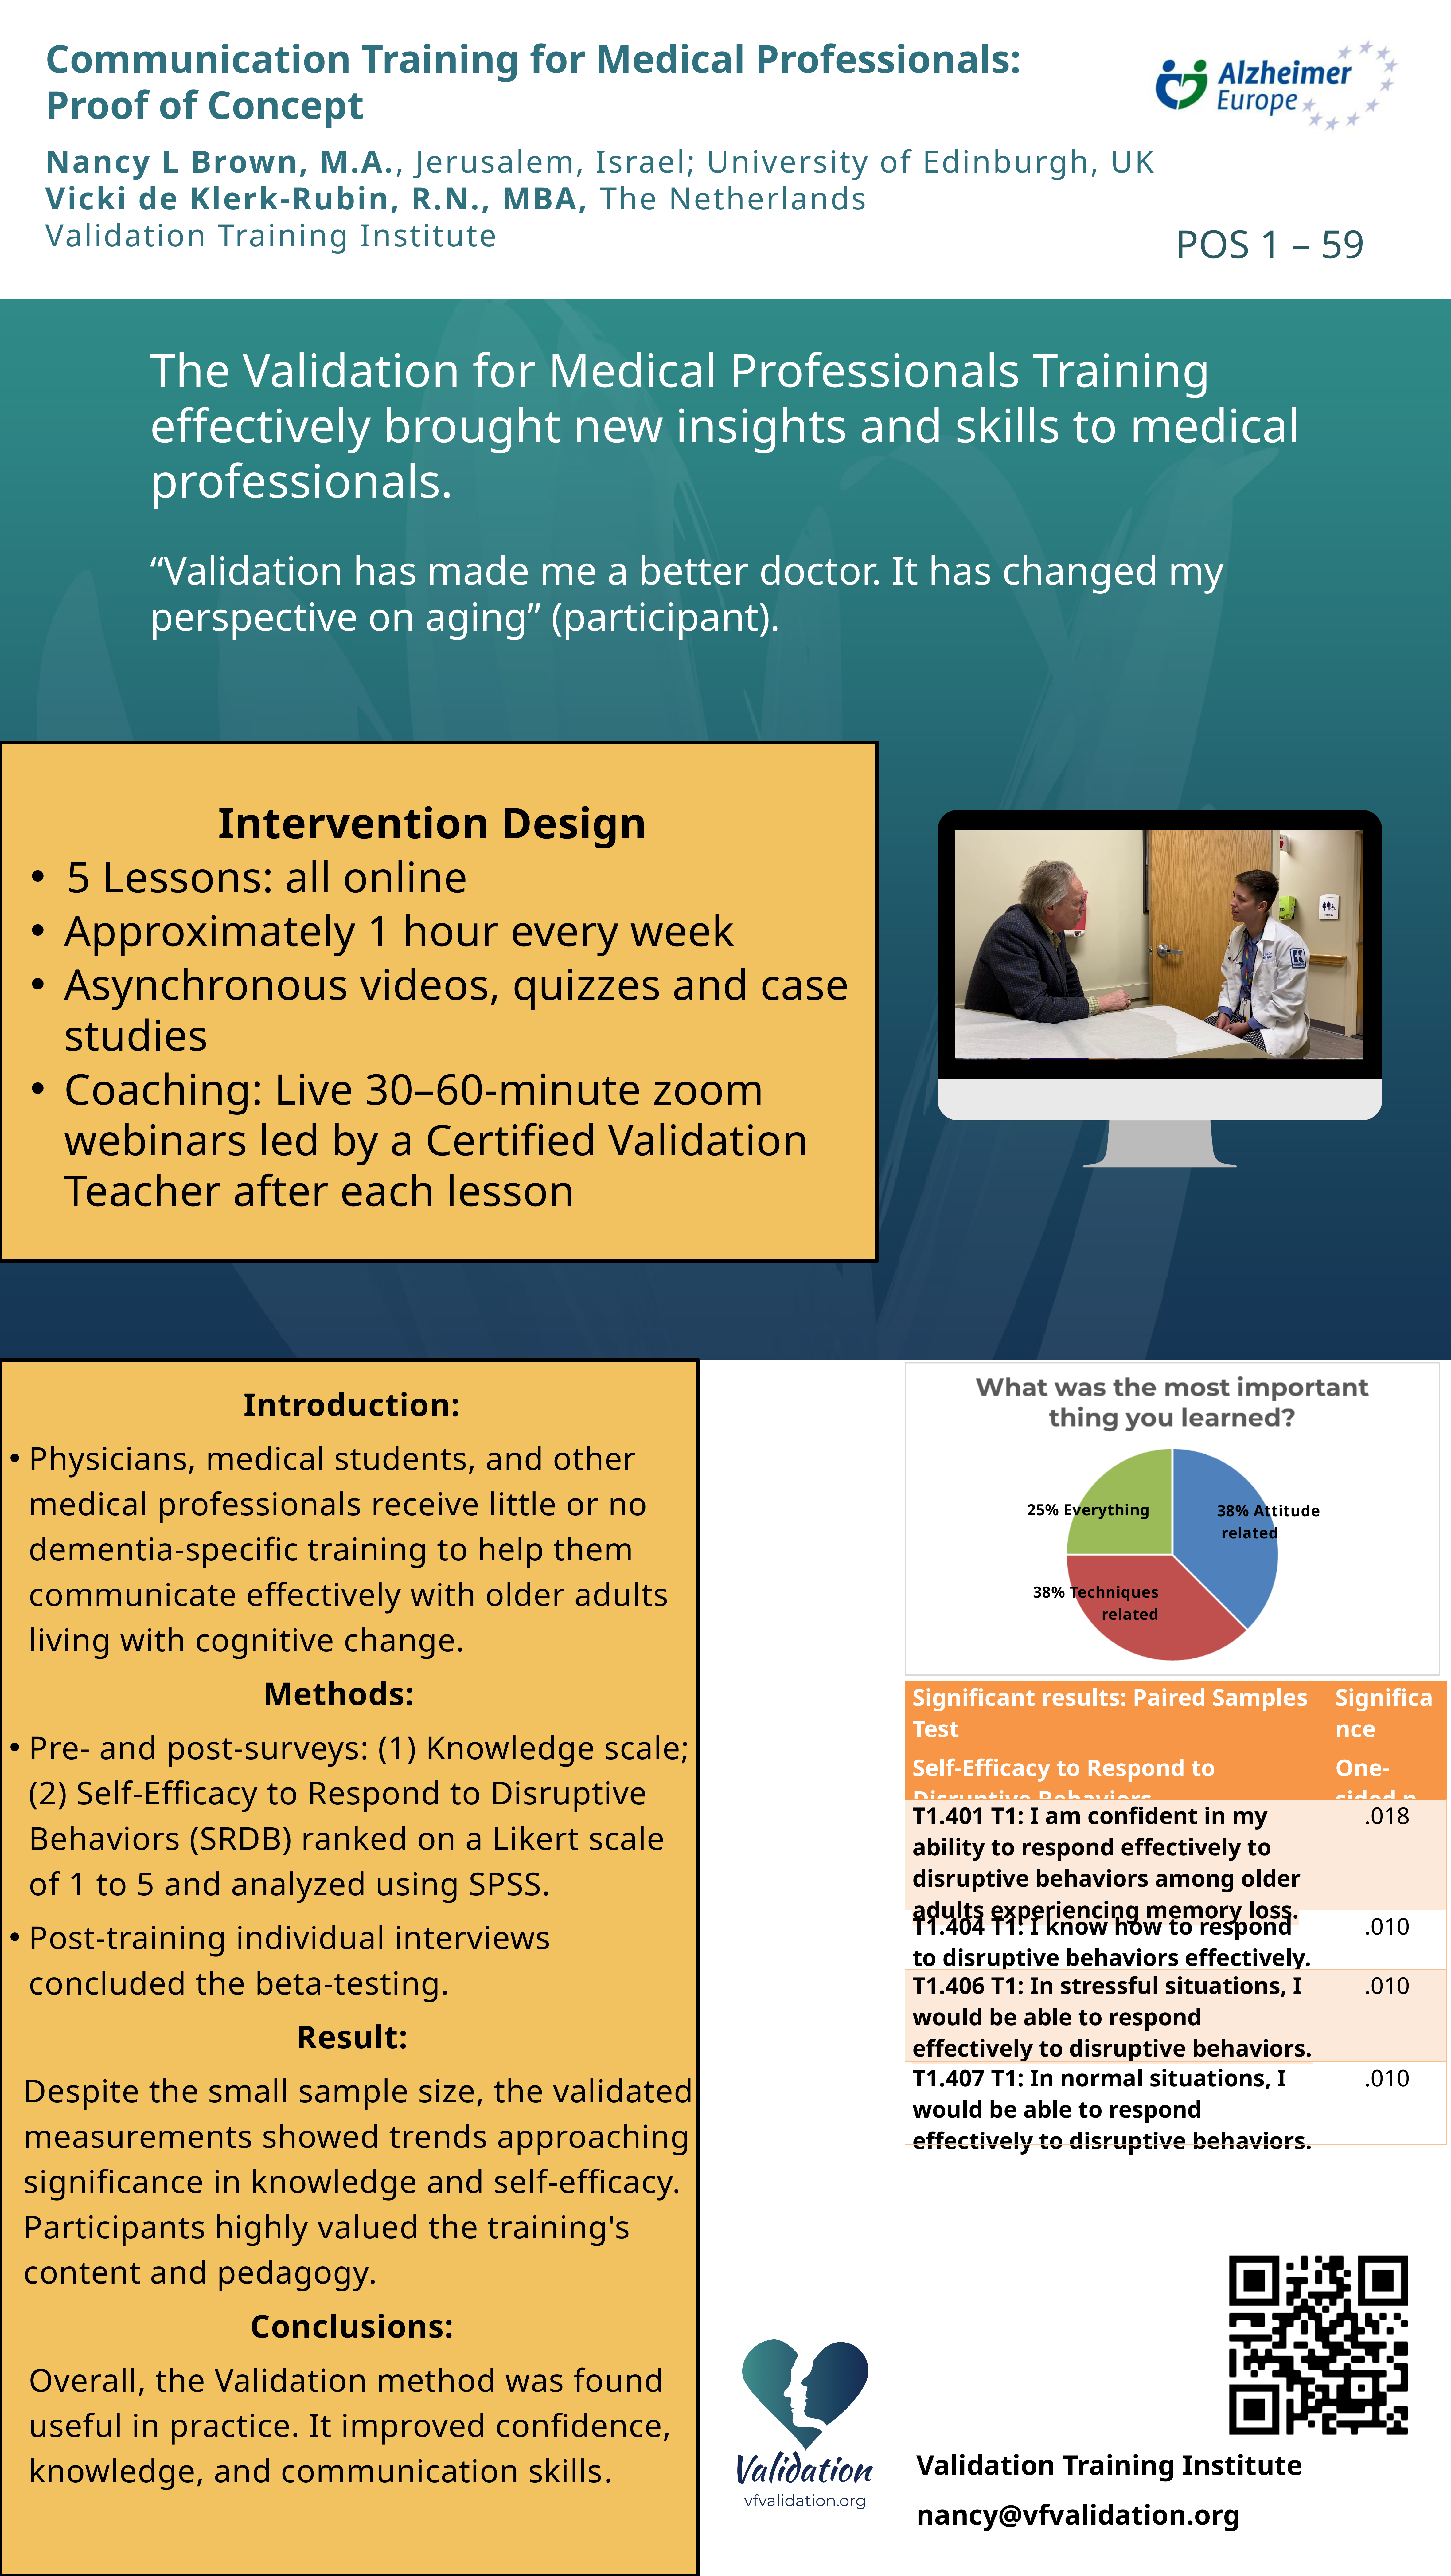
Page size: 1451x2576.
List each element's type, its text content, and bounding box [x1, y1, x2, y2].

picture [0, 299, 1451, 1360]
picture [1118, 0, 1439, 176]
table_header Significant results: Paired Samples Test Self-Efficacy to Respond to Disruptive Behaviors [905, 1681, 1328, 1799]
text_box Introduction: Physicians, medical students, and other medical professionals receive little or no dementia-specific training to help them communicate effectively with older adults living with cognitive change. Methods: Pre- and post-surveys: (1) Knowledge scale; (2) Self-Efficacy to Respond to Disruptive Behaviors (SRDB) ranked on a Likert scale of 1 to 5 and analyzed using SPSS. Post-training individual interviews concluded the beta-testing. Result: Despite the small sample size, the validated measurements showed trends approaching significance in knowledge and self-efficacy. Participants highly valued the training's content and pedagogy. Conclusions: Overall, the Validation method was found useful in practice. It improved confidence, knowledge, and communication skills. [0, 1360, 699, 2576]
picture [1200, 2226, 1439, 2465]
table_cell .010 [1328, 1910, 1446, 1969]
table_cell T1.406 T1: In stressful situations, I would be able to respond effectively to disruptive behaviors. [905, 1970, 1328, 2061]
picture [737, 2339, 873, 2510]
table_cell T1.404 T1: I know how to respond to disruptive behaviors effectively. [905, 1910, 1328, 1969]
table_cell T1.407 T1: In normal situations, I would be able to respond effectively to disruptive behaviors. [905, 2062, 1328, 2144]
text_box POS 1 – 59 [1171, 217, 1404, 299]
table_cell T1.401 T1: I am confident in my ability to respond effectively to disruptive behaviors among older adults experiencing memory loss. [905, 1800, 1328, 1910]
table_cell .010 [1328, 2062, 1446, 2144]
picture [905, 1362, 1441, 1676]
table_cell .010 [1328, 1970, 1446, 2061]
text_box Communication Training for Medical Professionals: Proof of Concept Nancy L Brown, M.A., Jerusalem, Israel; University of Edinburgh, UK Vicki de Klerk-Rubin, R.N., MBA, The Netherlands Validation Training Institute [41, 32, 1270, 285]
table_header Significance One-sided p [1328, 1681, 1446, 1799]
table_cell .018 [1328, 1800, 1446, 1910]
text_box Validation Training Institute nancy@vfvalidation.org [912, 2449, 1409, 2527]
